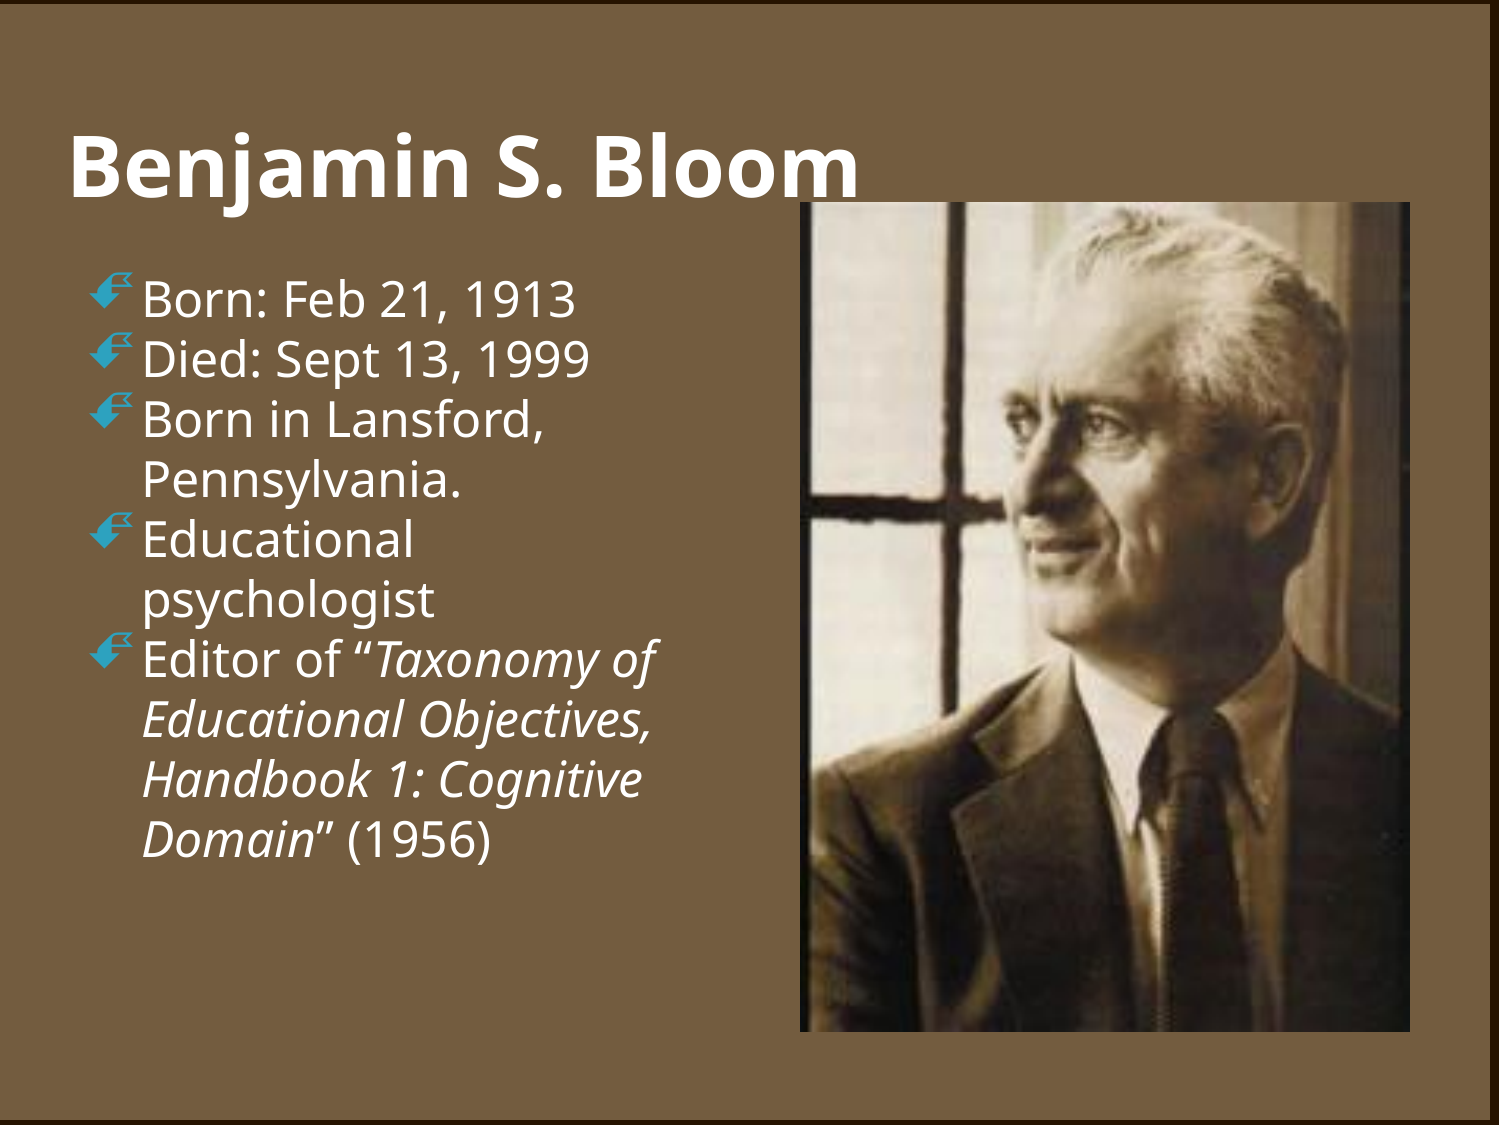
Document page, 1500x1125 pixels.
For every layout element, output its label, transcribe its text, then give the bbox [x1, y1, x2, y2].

list Born: Feb 21, 1913 Died: Sept 13, 1999 Born in Lansford, Pennsylvania. Educational psychologist Editor of “Taxonomy of Educational Objectives, Handbook 1: Cognitive Domain” (1956) [51, 252, 708, 1000]
text_box [0, 0, 1499, 1125]
picture [800, 201, 1410, 1032]
title Benjamin S. Bloom [51, 97, 1449, 223]
